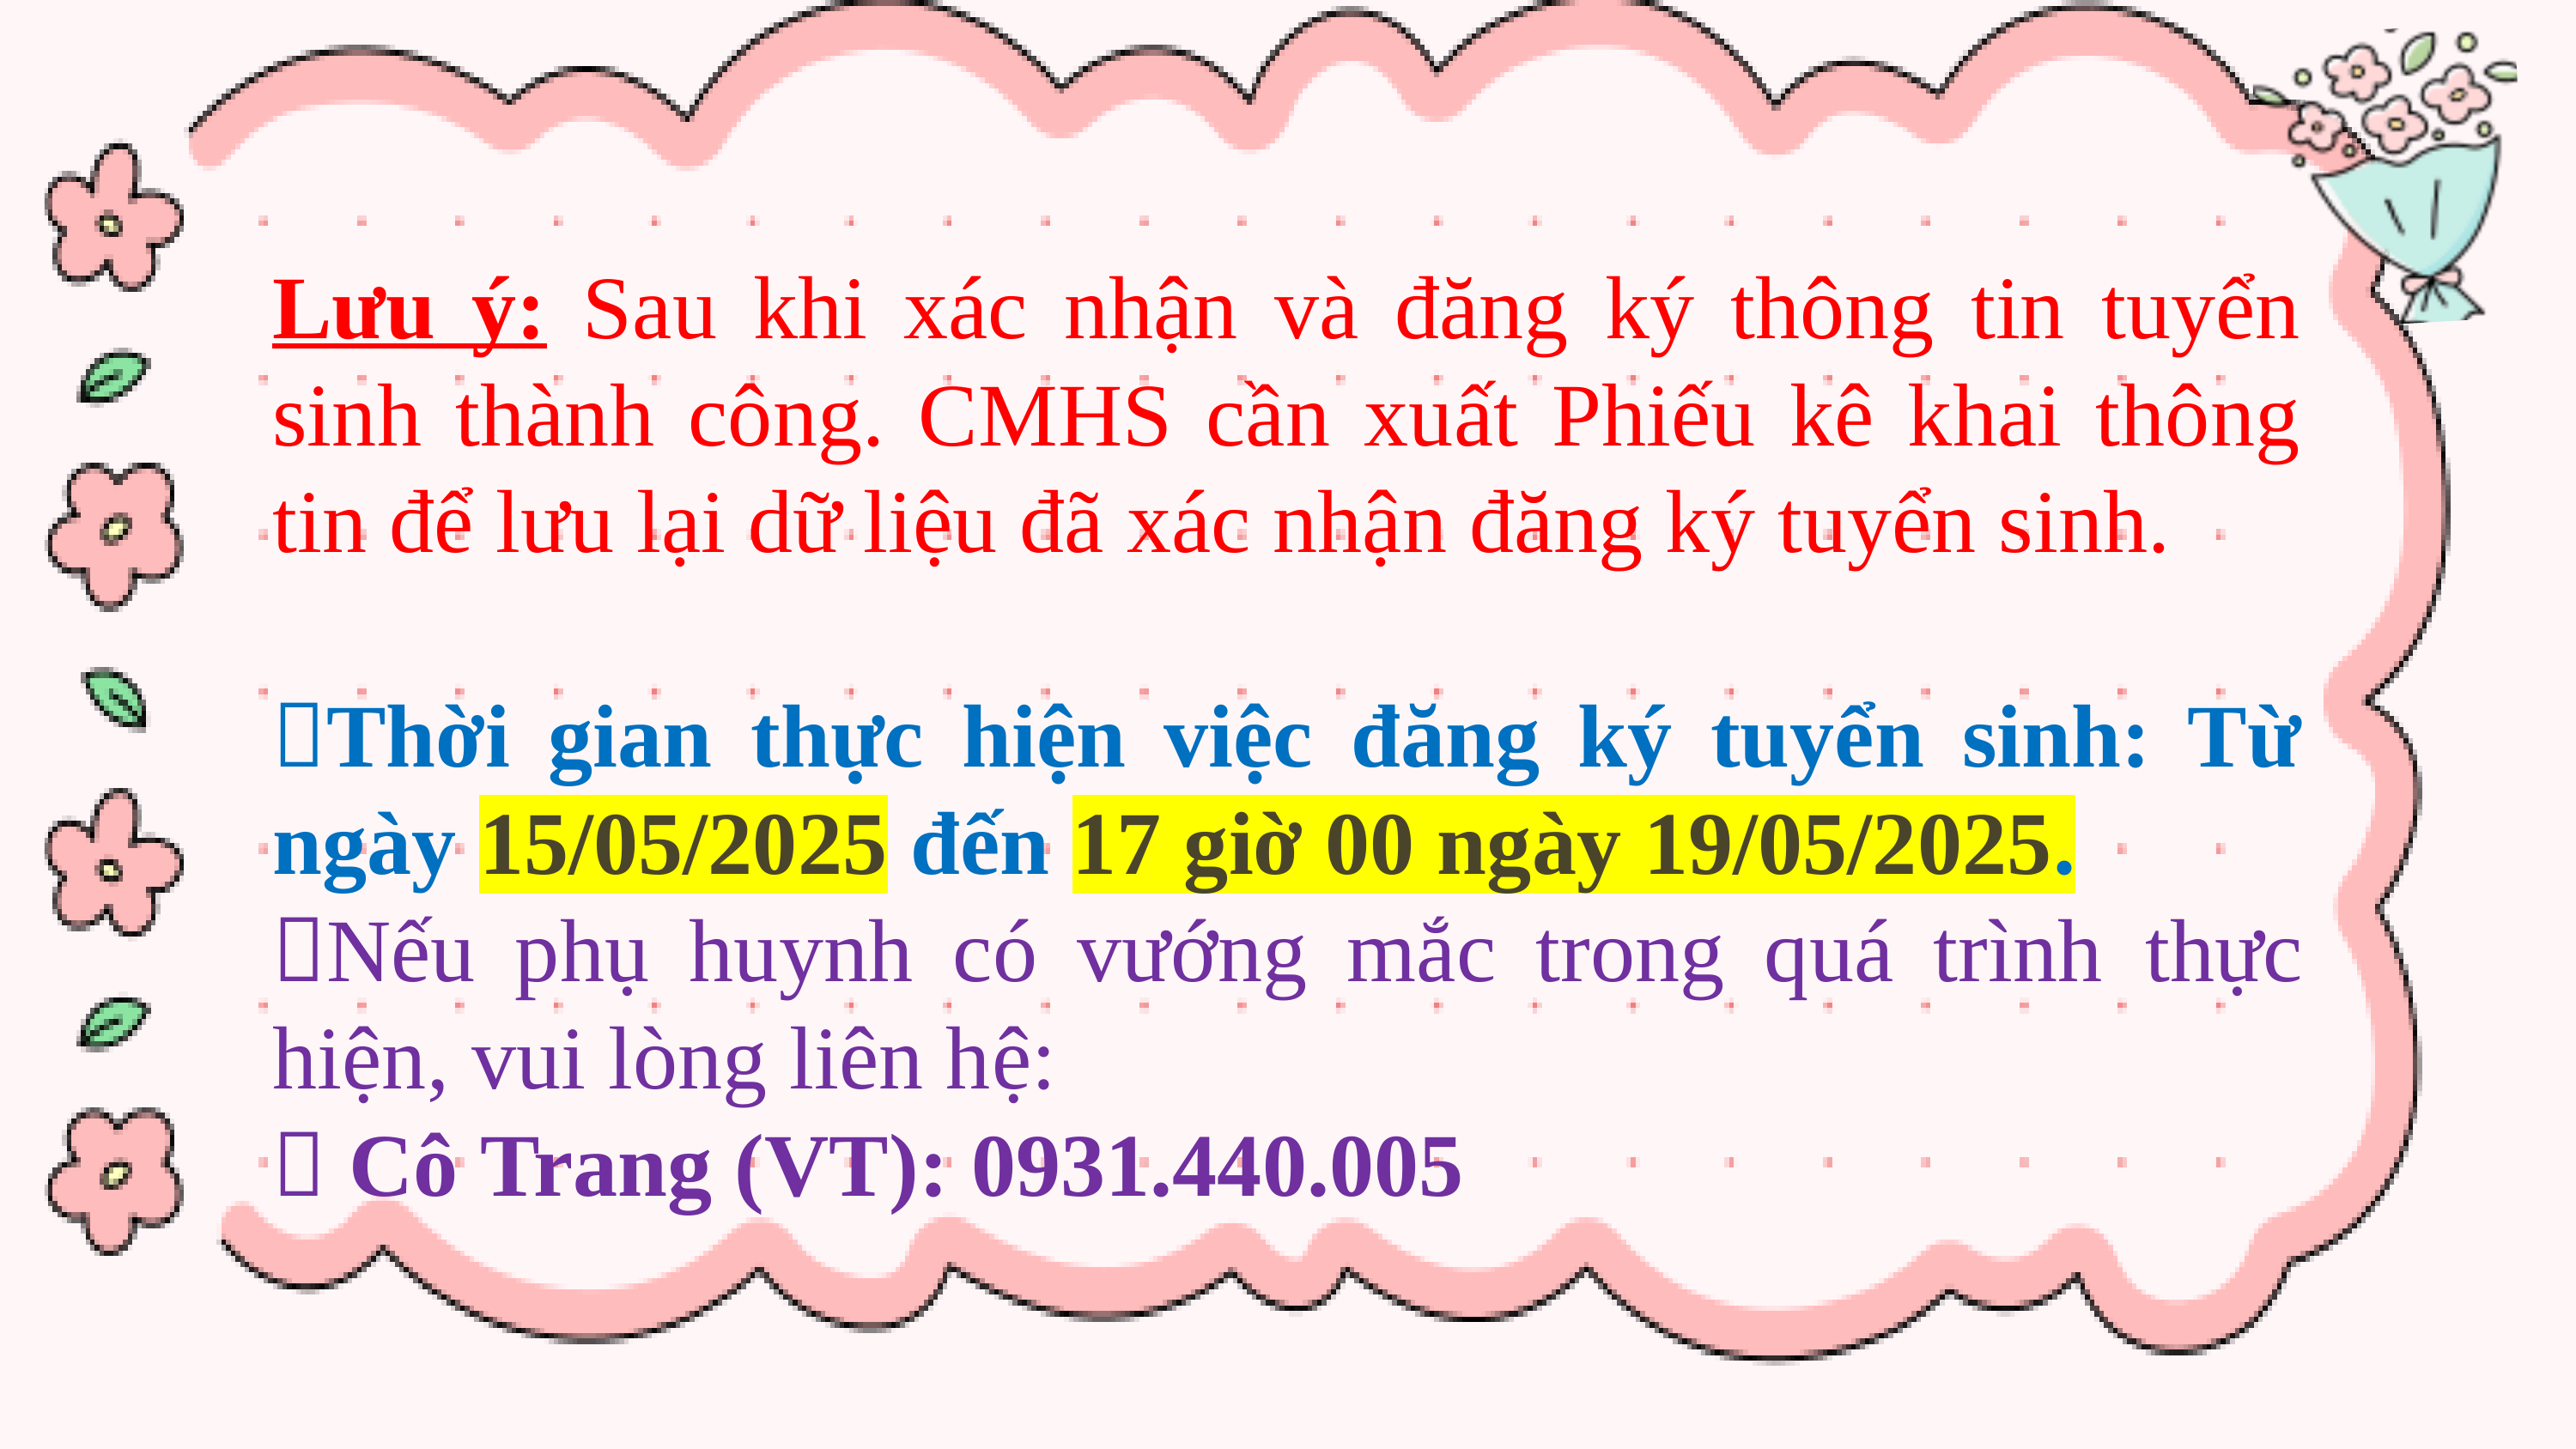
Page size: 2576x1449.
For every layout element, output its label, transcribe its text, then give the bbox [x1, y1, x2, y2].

text_box [44, 0, 2460, 1394]
text_box [2250, 21, 2532, 332]
text_box Lưu ý: Sau khi xác nhận và đăng ký thông tin tuyển sinh thành công. CMHS cần xuất Phiếu kê khai thông tin để lưu lại dữ liệu đã xác nhận đăng ký tuyển sinh. Thời gian thực hiện việc đăng ký tuyển sinh: Từ ngày 15/05/2025 đến 17 giờ 00 ngày 19/05/2025. Nếu phụ huynh có vướng mắc trong quá trình thực hiện, vui lòng liên hệ:  Cô Trang (VT): 0931.440.005 [272, 248, 2304, 1215]
